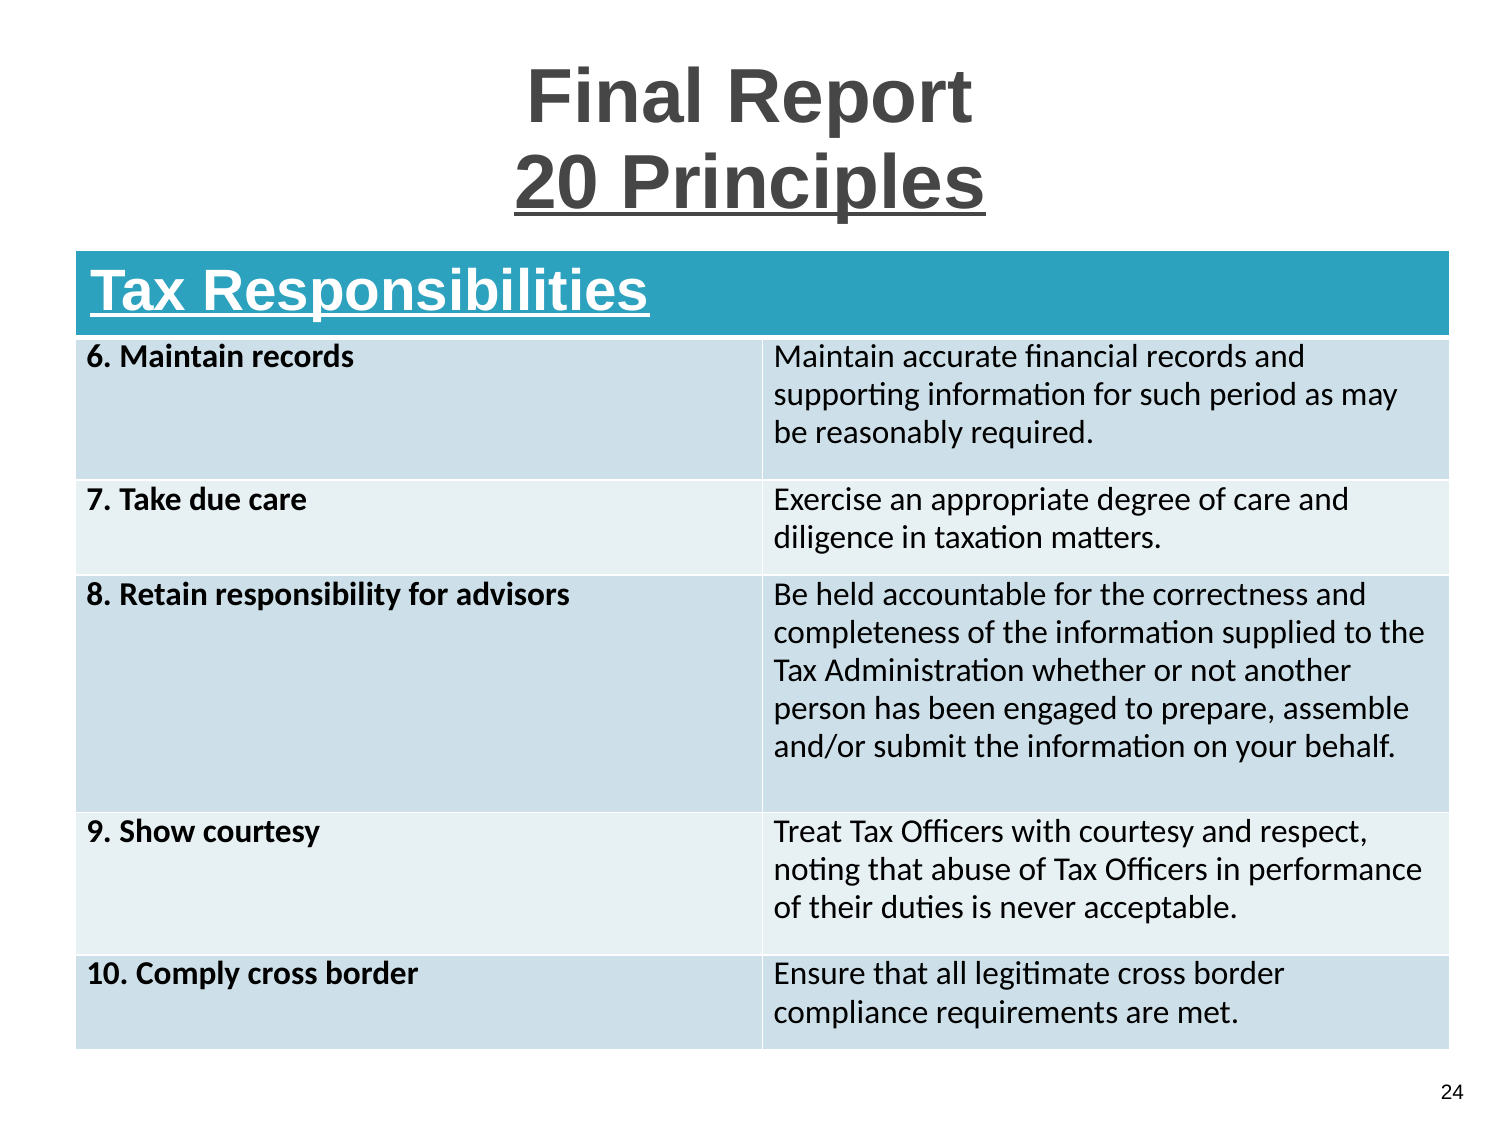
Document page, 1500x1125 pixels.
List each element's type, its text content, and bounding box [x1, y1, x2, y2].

table_cell 9. Show courtesy [76, 813, 762, 954]
table_cell Maintain accurate financial records and supporting information for such period as may be reasonably required. [763, 340, 1449, 479]
slide_number 24 [1418, 1051, 1479, 1112]
table_cell Ensure that all legitimate cross border compliance requirements are met. [763, 956, 1449, 1049]
table_cell Treat Tax Officers with courtesy and respect, noting that abuse of Tax Officers in performance of their duties is never acceptable. [763, 813, 1449, 954]
table_cell 6. Maintain records [76, 340, 762, 479]
table_cell 8. Retain responsibility for advisors [76, 576, 762, 812]
table_header Tax Responsibilities [76, 251, 1449, 335]
table_cell 10. Comply cross border [76, 956, 762, 1049]
title Final Report 20 Principles [75, 45, 1425, 233]
table_cell Exercise an appropriate degree of care and diligence in taxation matters. [763, 481, 1449, 574]
table_cell Be held accountable for the correctness and completeness of the information supplied to the Tax Administration whether or not another person has been engaged to prepare, assemble and/or submit the information on your behalf. [763, 576, 1449, 812]
table_cell 7. Take due care [76, 481, 762, 574]
